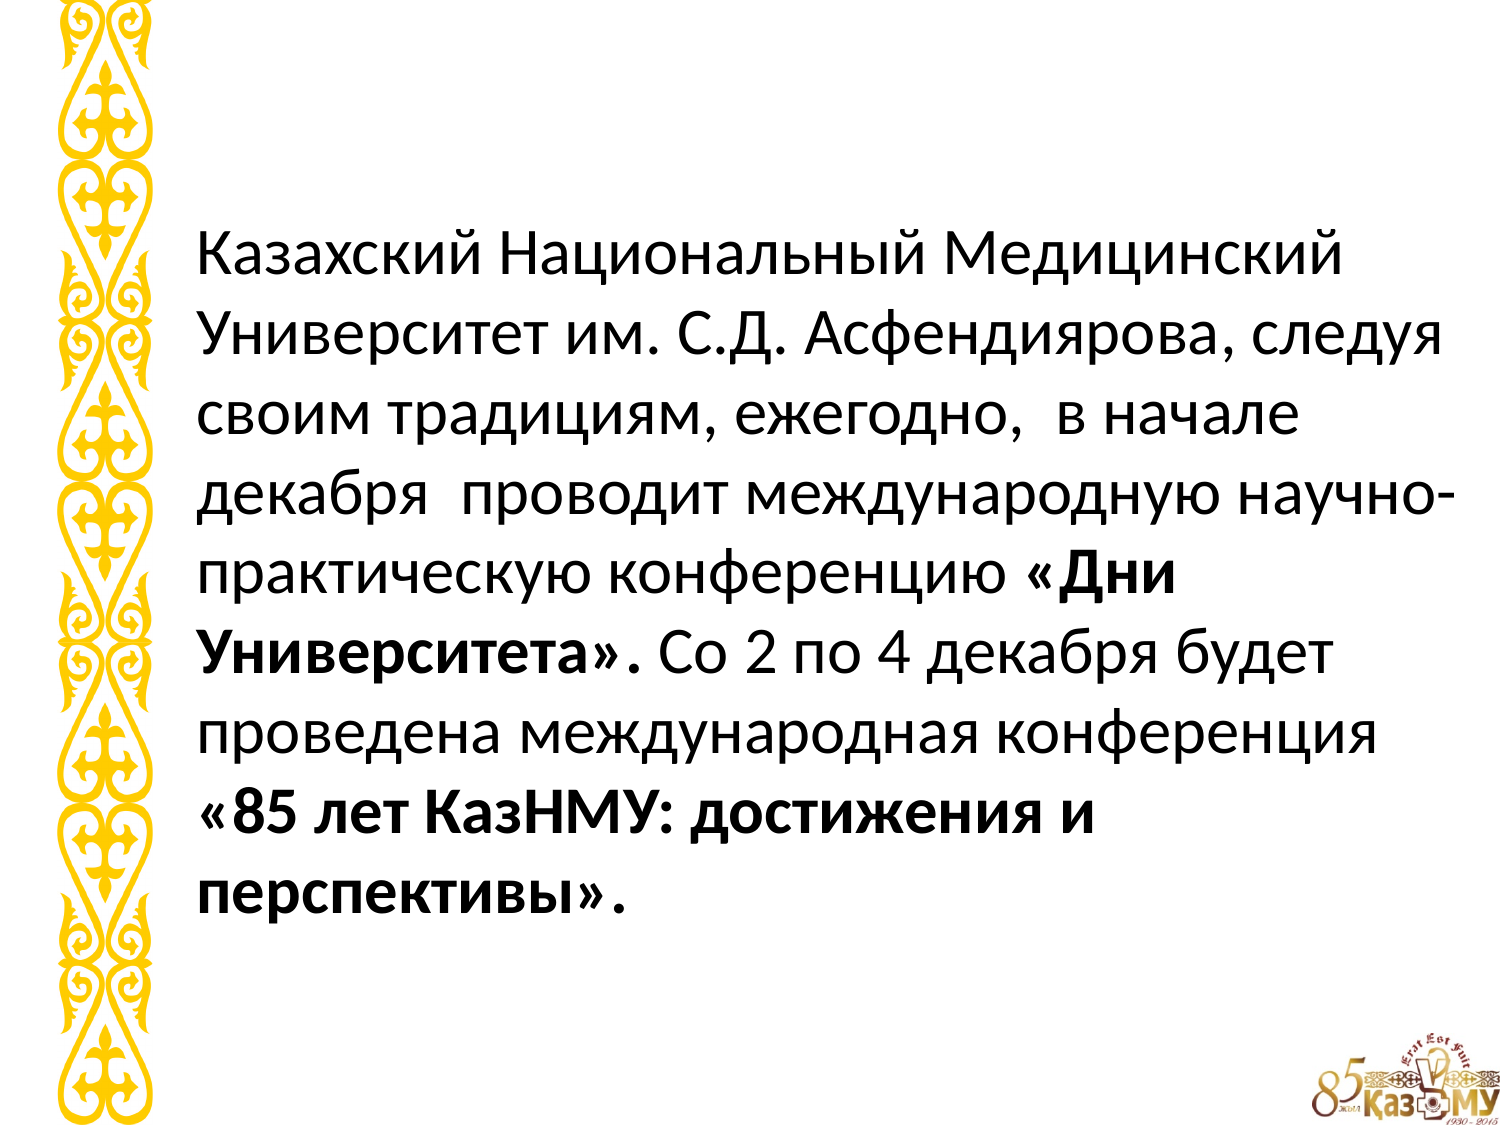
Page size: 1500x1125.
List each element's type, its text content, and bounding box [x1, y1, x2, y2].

list Казахский Национальный Медицинский Университет им. С.Д. Асфендиярова, следуя своим традициям, ежегодно, в начале декабря проводит международную научно-практическую конференцию «Дни Университета». Со 2 по 4 декабря будет проведена международная конференция «85 лет КазНМУ: достижения и перспективы». [157, 200, 1475, 943]
picture [57, 0, 153, 1125]
picture [1312, 1033, 1500, 1125]
